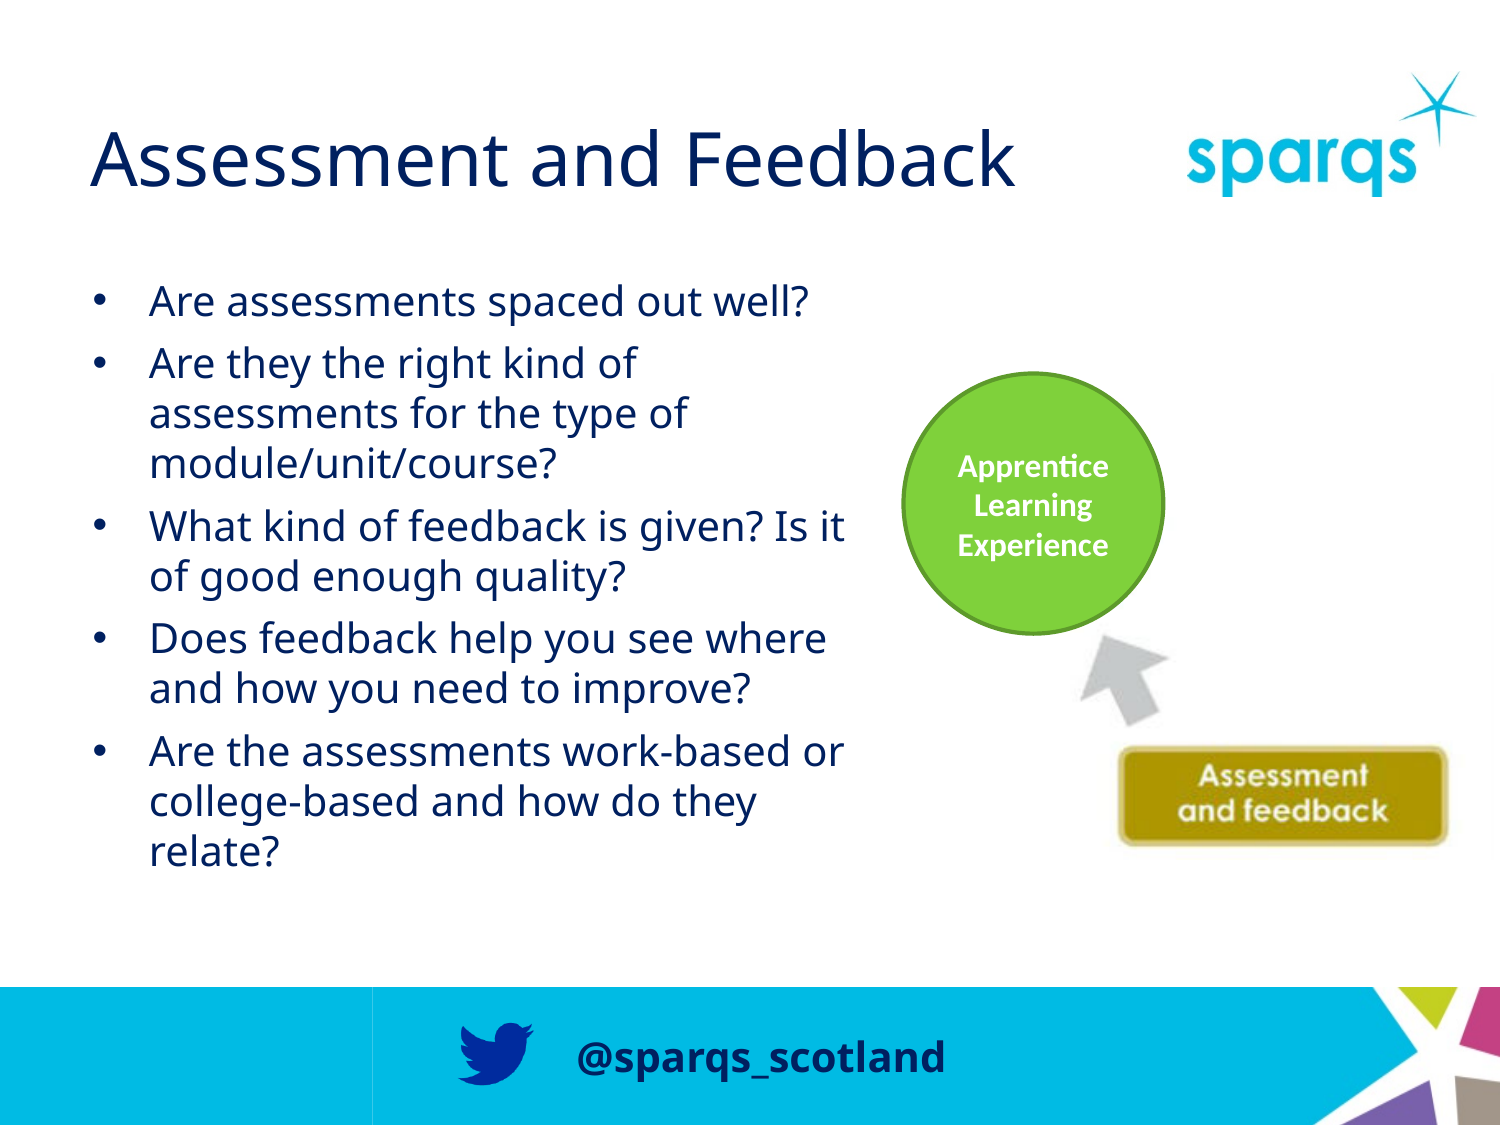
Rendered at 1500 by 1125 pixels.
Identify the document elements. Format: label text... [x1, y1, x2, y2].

picture [1187, 71, 1477, 197]
text_box Are assessments spaced out well? Are they the right kind of assessments for the type of module/unit/course? What kind of feedback is given? Is it of good enough quality? Does feedback help you see where and how you need to improve? Are the assessments work-based or college-based and how do they relate? [78, 267, 878, 883]
picture [887, 373, 1498, 860]
title Assessment and Feedback [75, 45, 1164, 268]
picture [0, 987, 1500, 1125]
